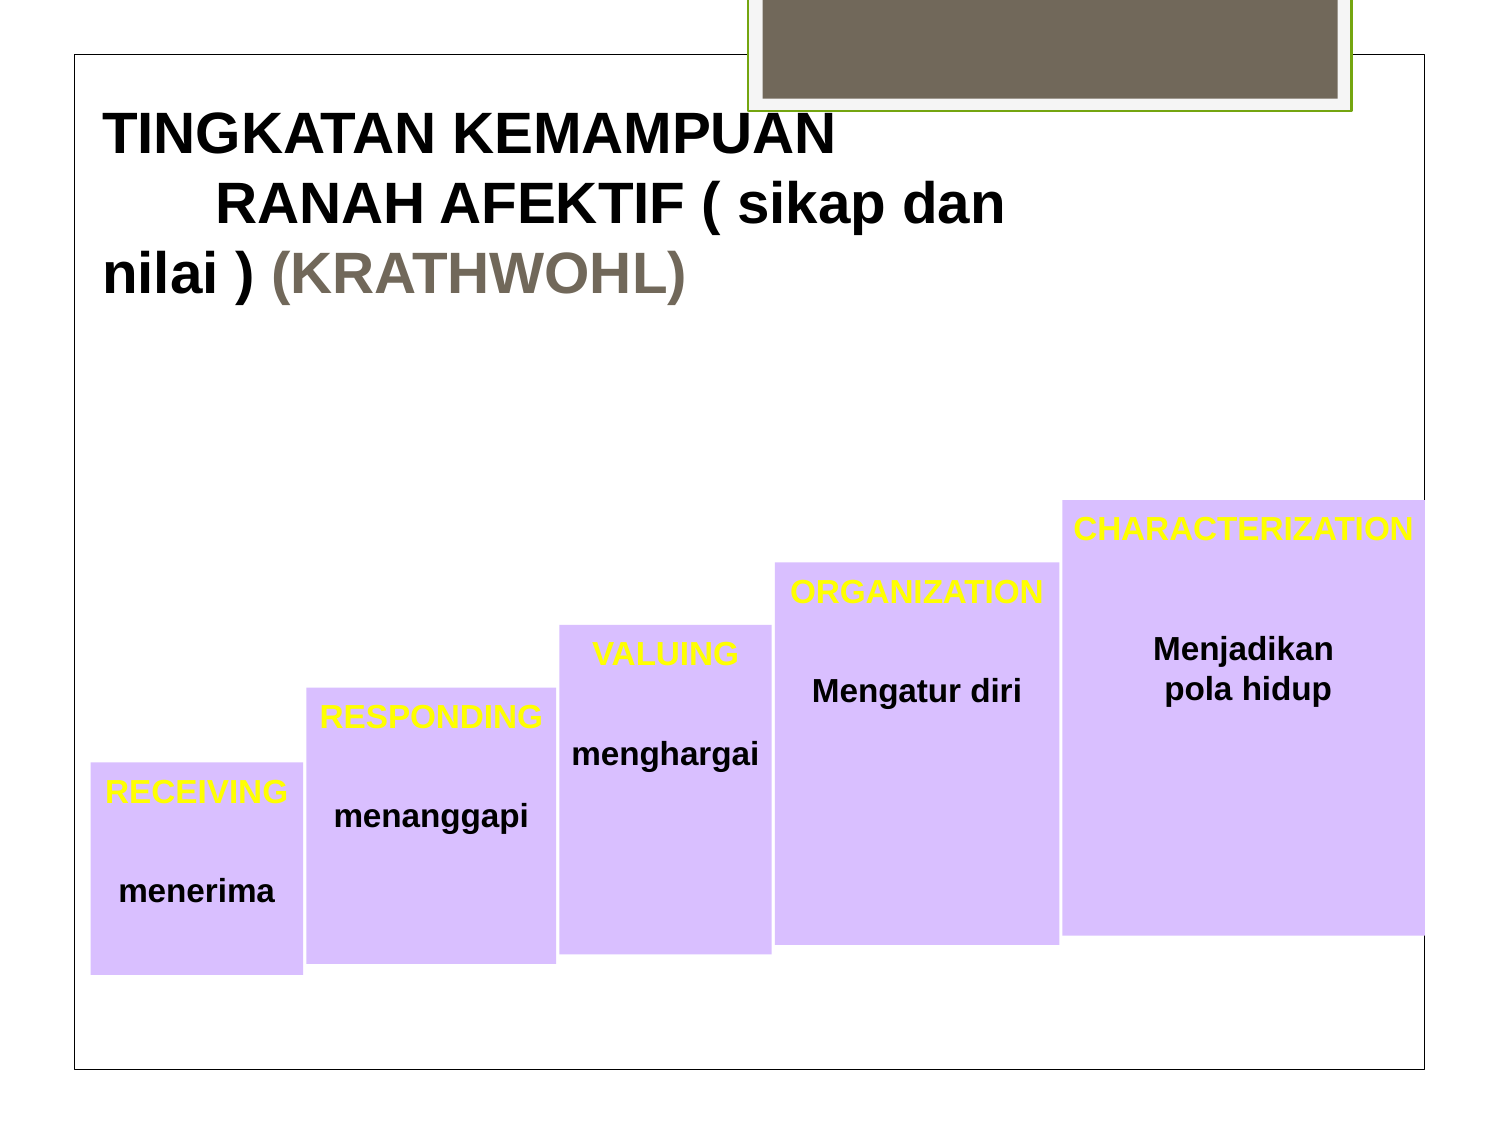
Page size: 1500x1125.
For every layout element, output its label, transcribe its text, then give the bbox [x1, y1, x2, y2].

text_box VALUING menghargai [559, 624, 772, 955]
text_box TINGKATAN KEMAMPUAN RANAH AFEKTIF ( sikap dan nilai ) (KRATHWOHL) [87, 87, 1100, 313]
text_box CHARACTERIZATION Menjadikan pola hidup [1062, 500, 1425, 936]
text_box RESPONDING menanggapi [306, 687, 557, 964]
text_box RECEIVING menerima [90, 762, 304, 975]
text_box ORGANIZATION Mengatur diri [774, 562, 1060, 945]
